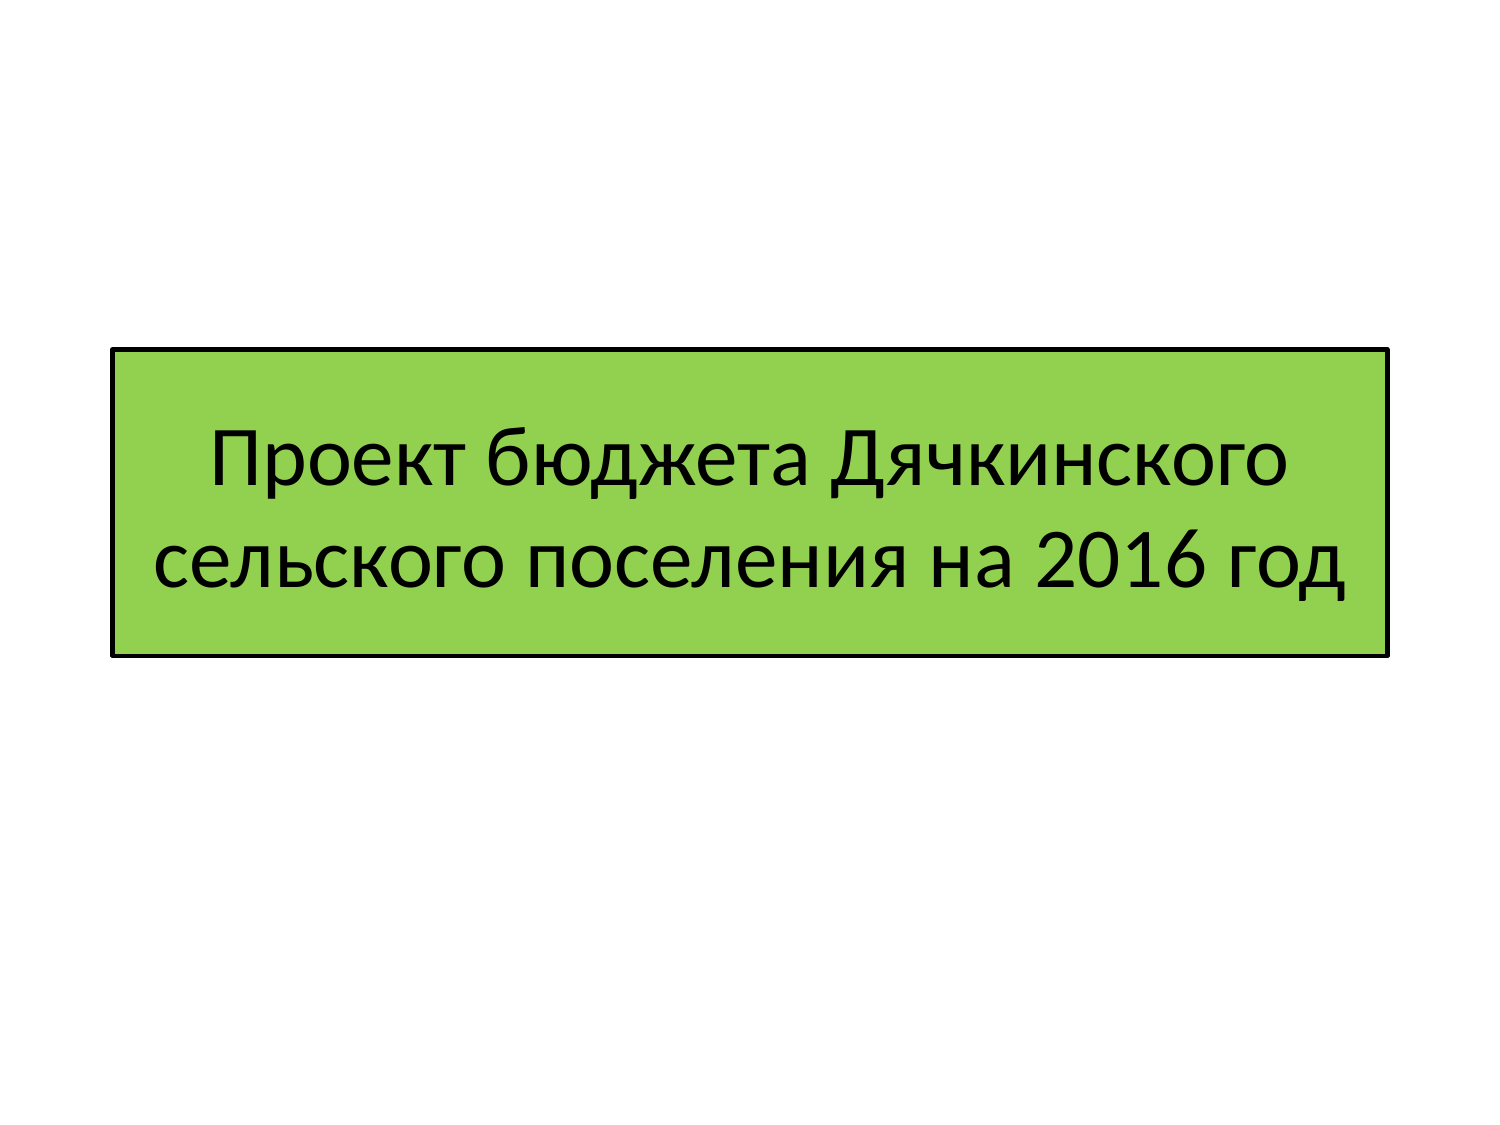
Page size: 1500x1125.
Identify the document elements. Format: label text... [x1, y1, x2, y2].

title Проект бюджета Дячкинского сельского поселения на 2016 год [110, 347, 1390, 658]
